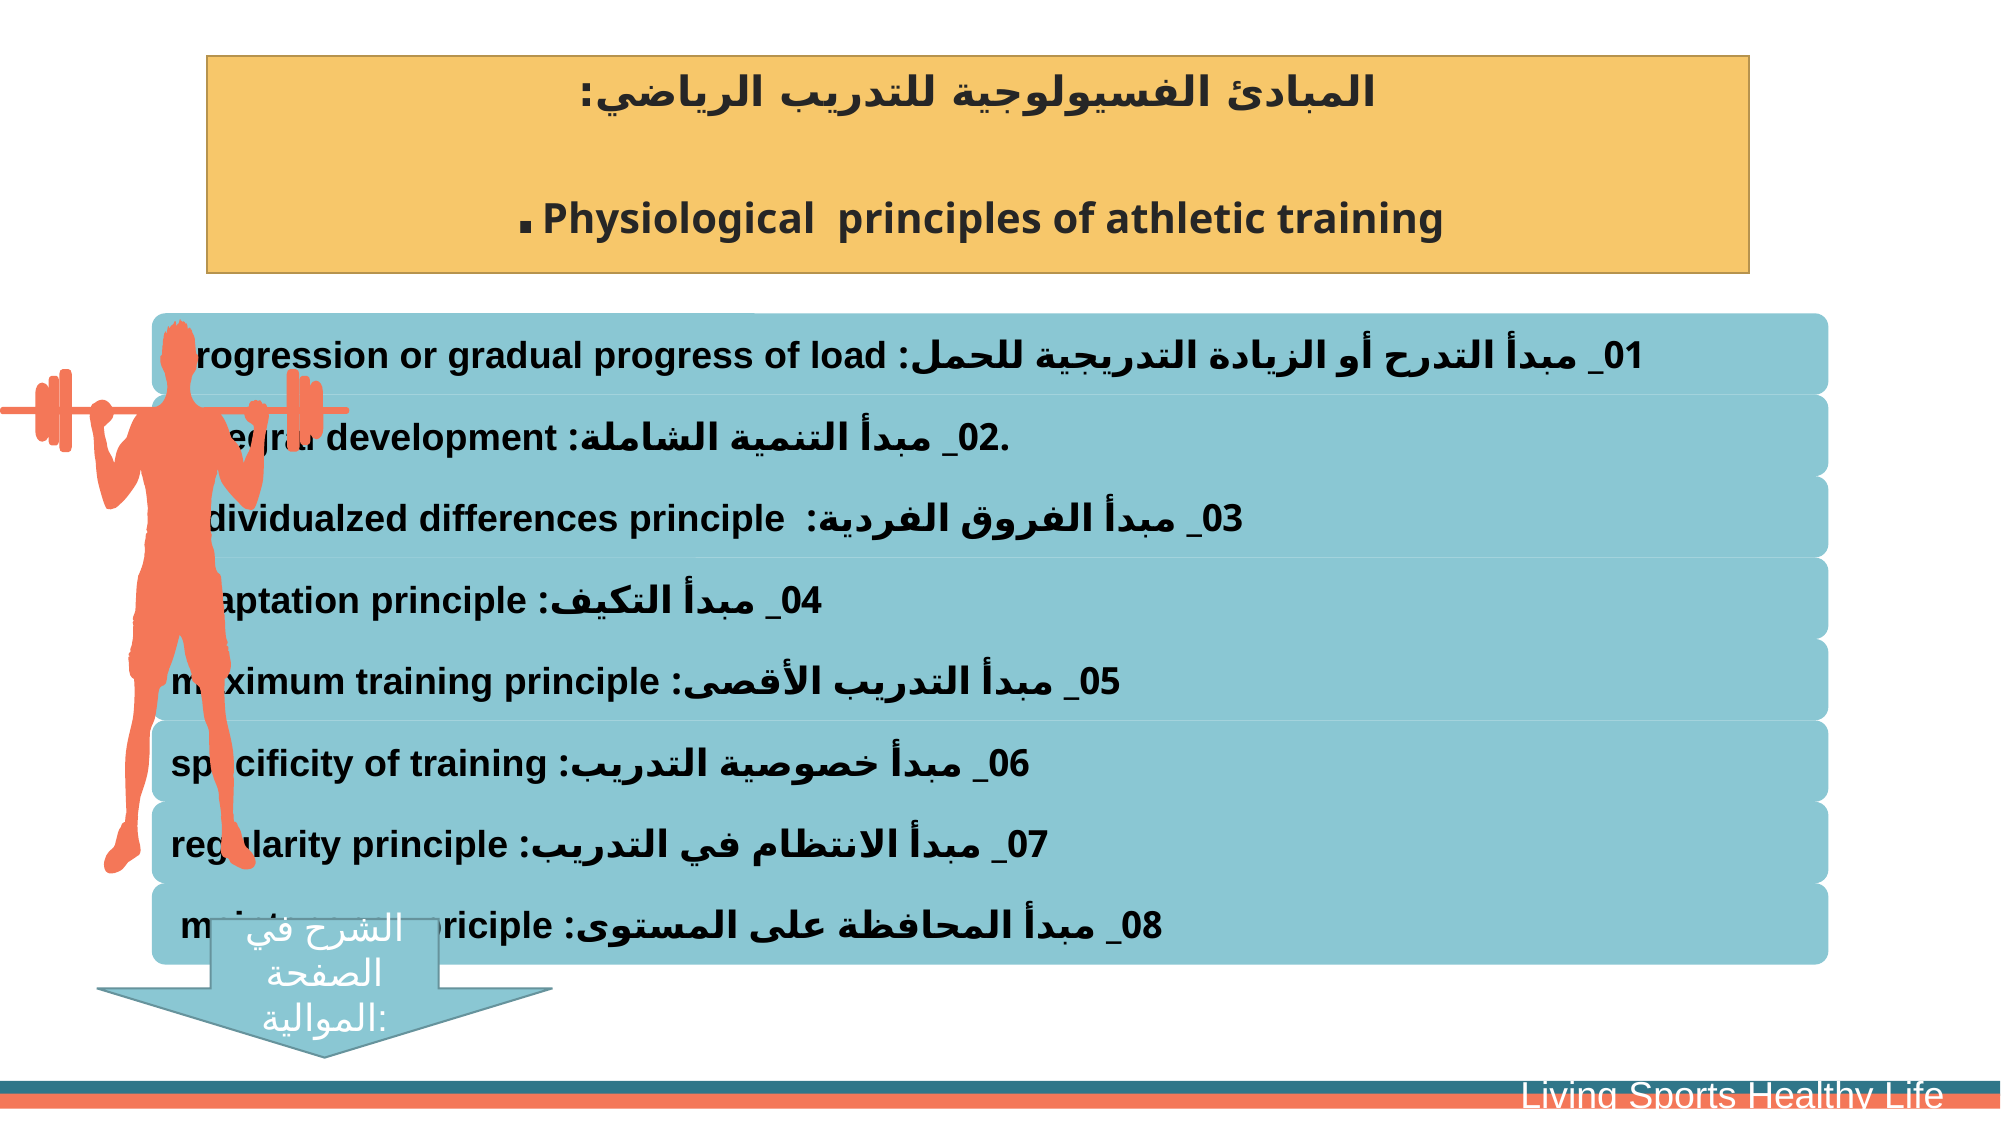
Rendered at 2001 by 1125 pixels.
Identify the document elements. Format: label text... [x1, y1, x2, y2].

text_box [0, 369, 151, 874]
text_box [151, 313, 1829, 965]
list المبادئ الفسيولوجية للتدريب الرياضي: Physiological principles of athletic training. [206, 55, 1750, 274]
text_box الشرح في الصفحة الموالية: [96, 965, 553, 1059]
